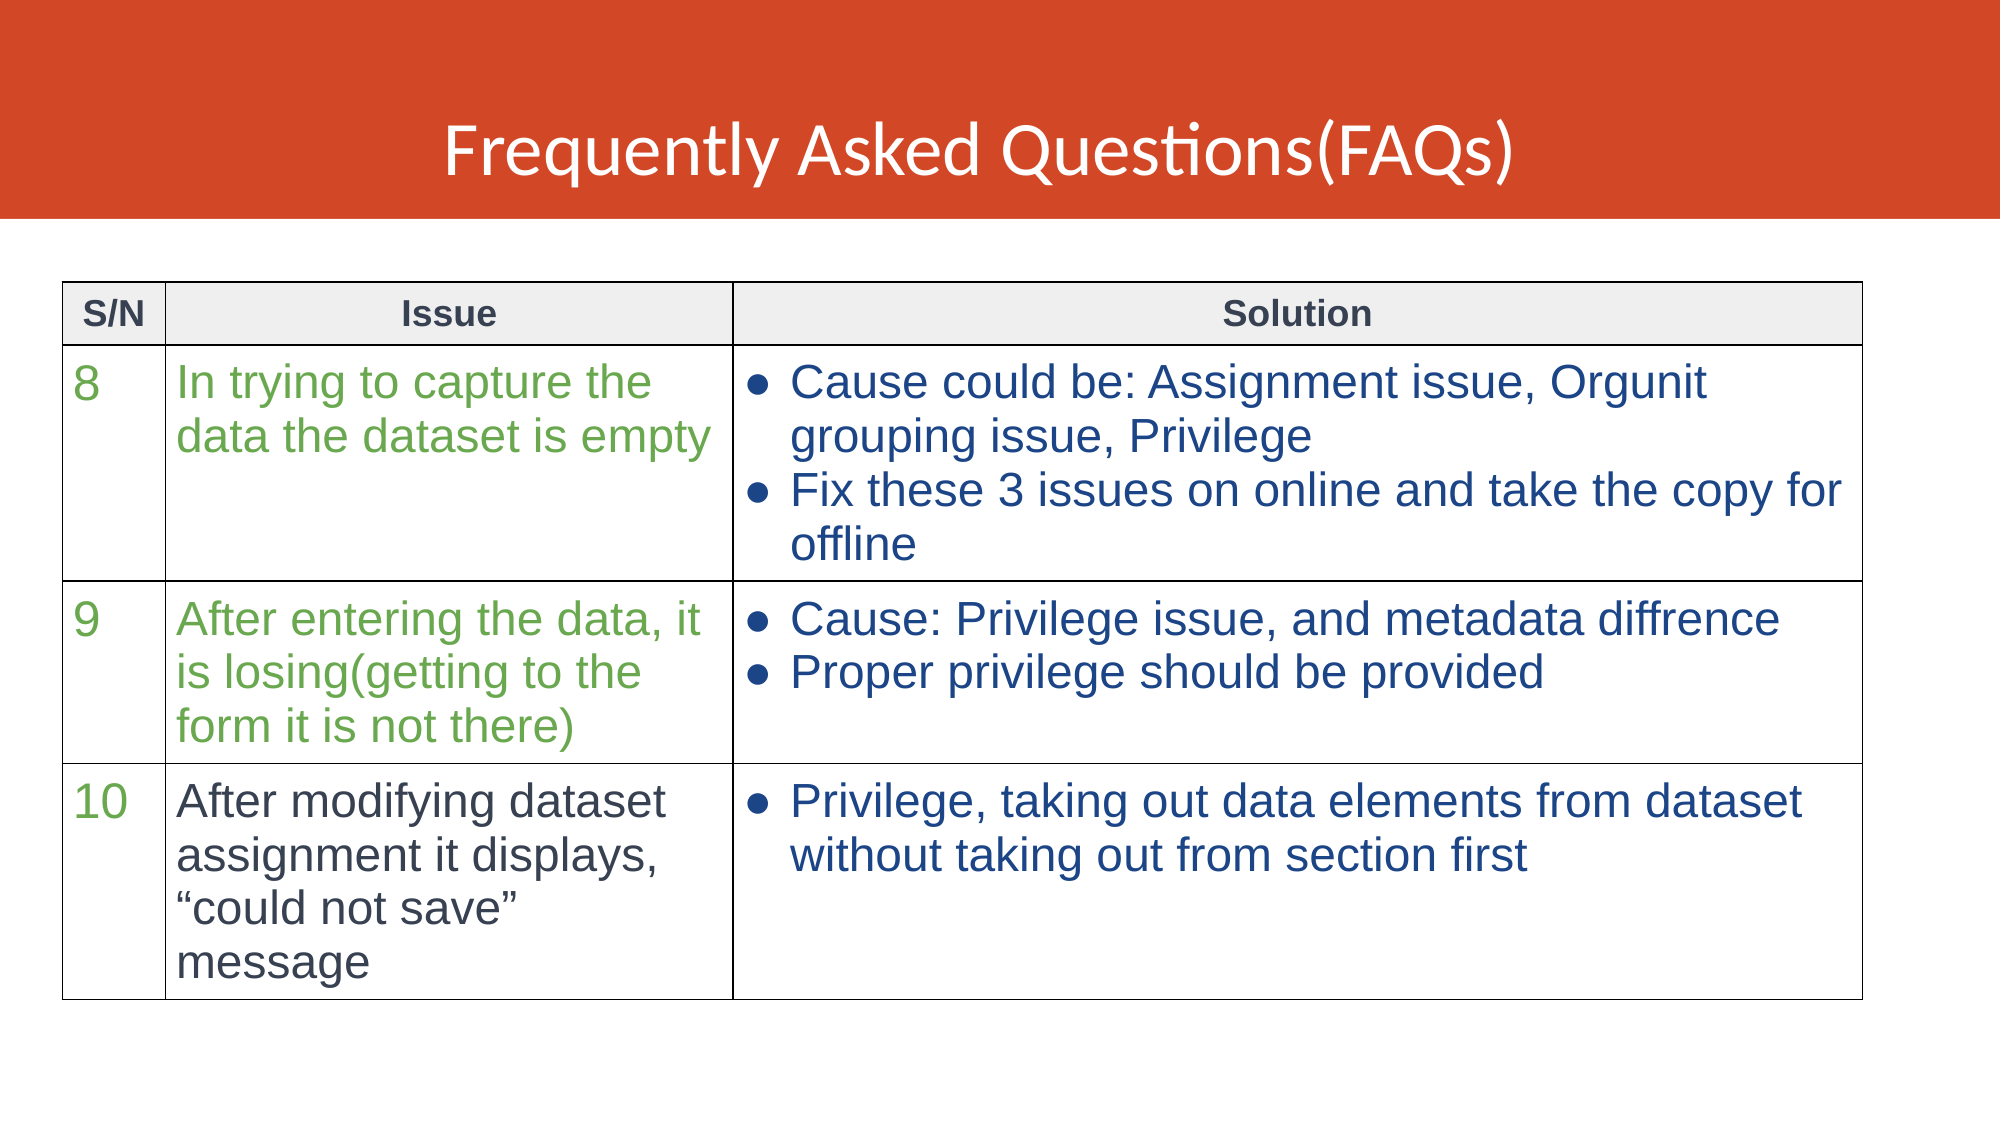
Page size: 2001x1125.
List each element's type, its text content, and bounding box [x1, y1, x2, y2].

table_cell After entering the data, it is losing(getting to the form it is not there) [166, 582, 732, 763]
title Frequently Asked Questions(FAQs) [99, 0, 1863, 199]
table_cell 9 [63, 582, 165, 763]
table_cell 10 [63, 764, 165, 999]
table_cell Cause: Privilege issue, and metadata diffrence Proper privilege should be provided [734, 582, 1862, 763]
table_cell In trying to capture the data the dataset is empty [166, 346, 732, 580]
table_header Solution [734, 283, 1862, 344]
table_cell 8 [63, 346, 165, 580]
table_cell Cause could be: Assignment issue, Orgunit grouping issue, Privilege Fix these 3 issues on online and take the copy for offline [734, 346, 1862, 580]
table_header Issue [166, 283, 732, 344]
table_cell After modifying dataset assignment it displays, “could not save” message [166, 764, 732, 999]
table_header S/N [63, 283, 165, 344]
table_cell Privilege, taking out data elements from dataset without taking out from section first [734, 764, 1862, 999]
